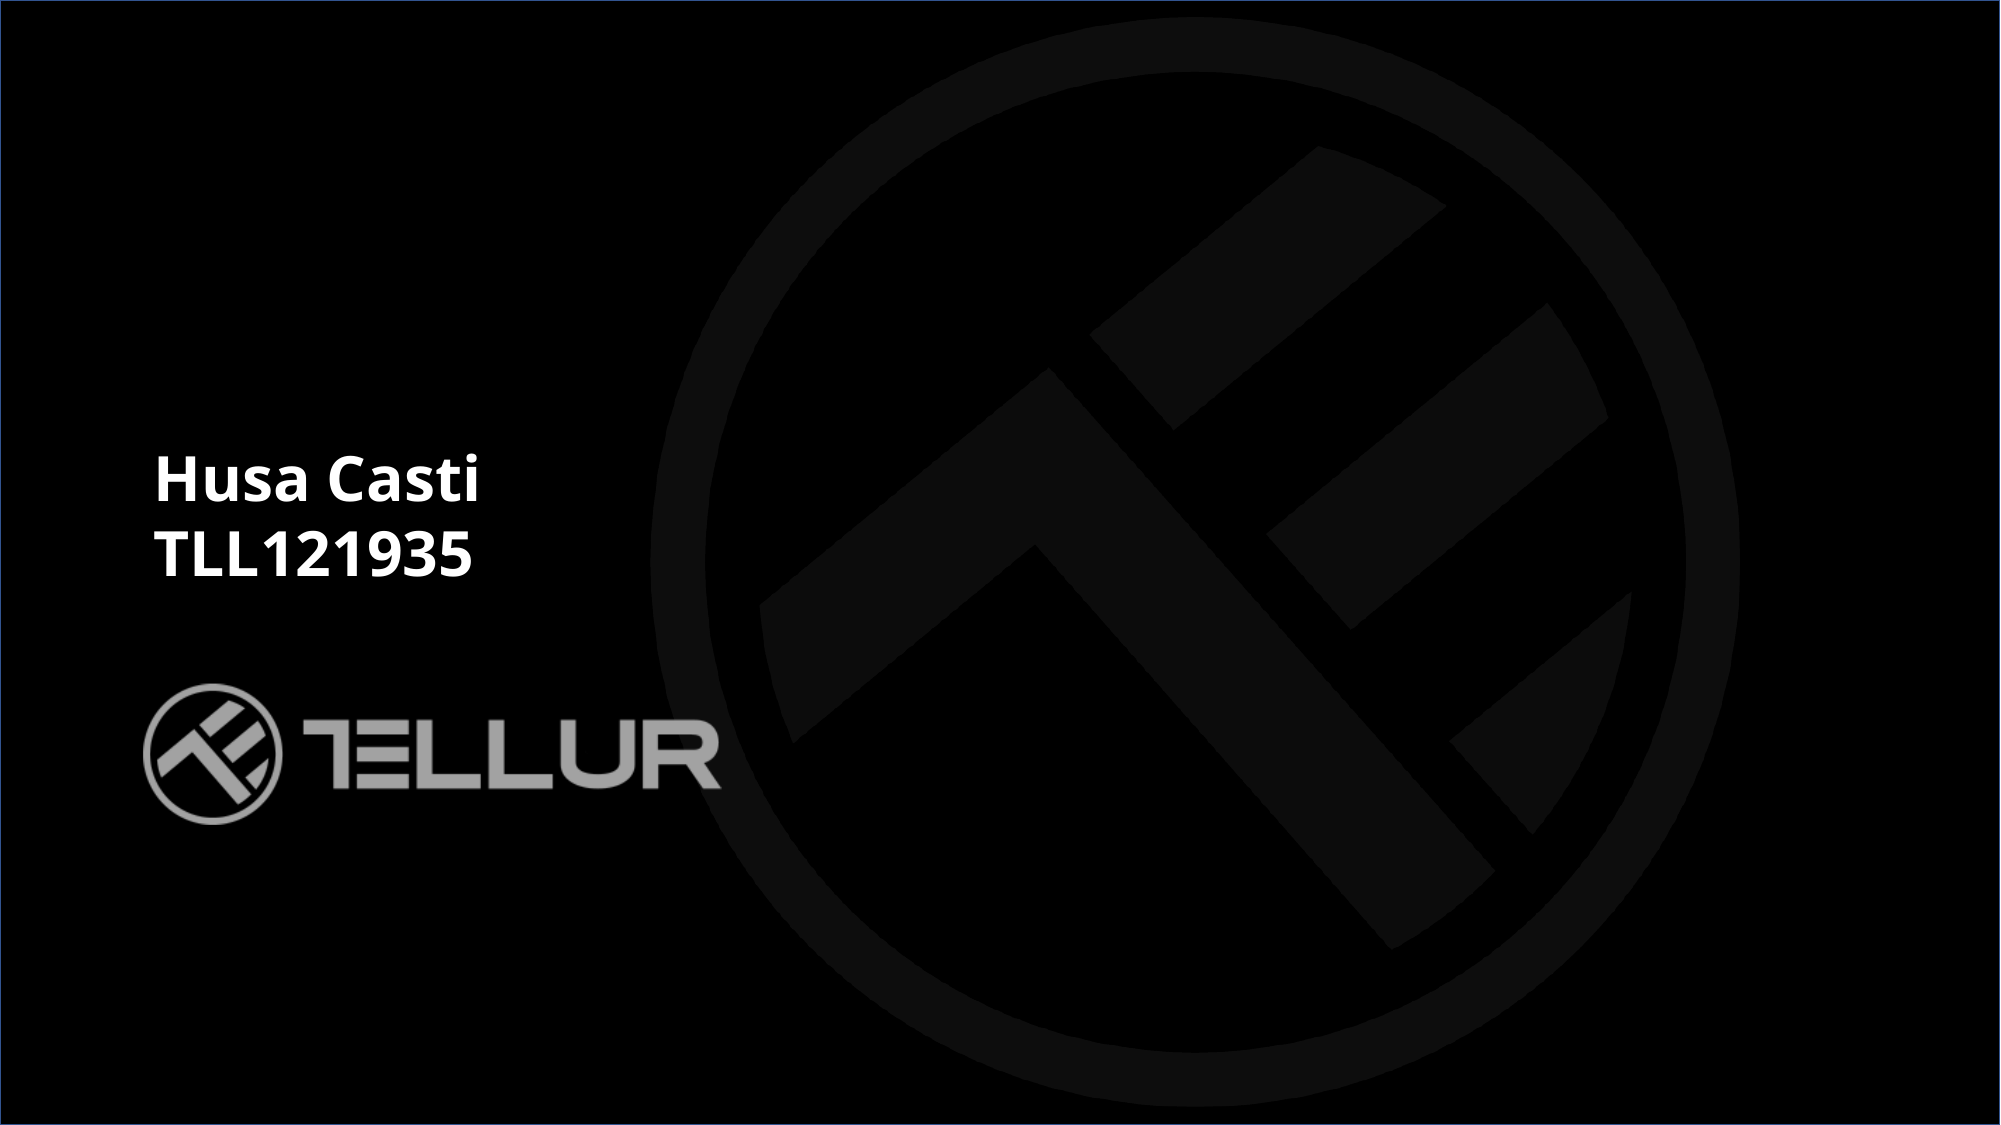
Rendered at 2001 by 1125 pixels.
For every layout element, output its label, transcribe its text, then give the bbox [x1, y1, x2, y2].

picture [28, 17, 1740, 1107]
text_box [0, 0, 2000, 1125]
text_box Husa Casti TLL121935 [138, 388, 390, 629]
